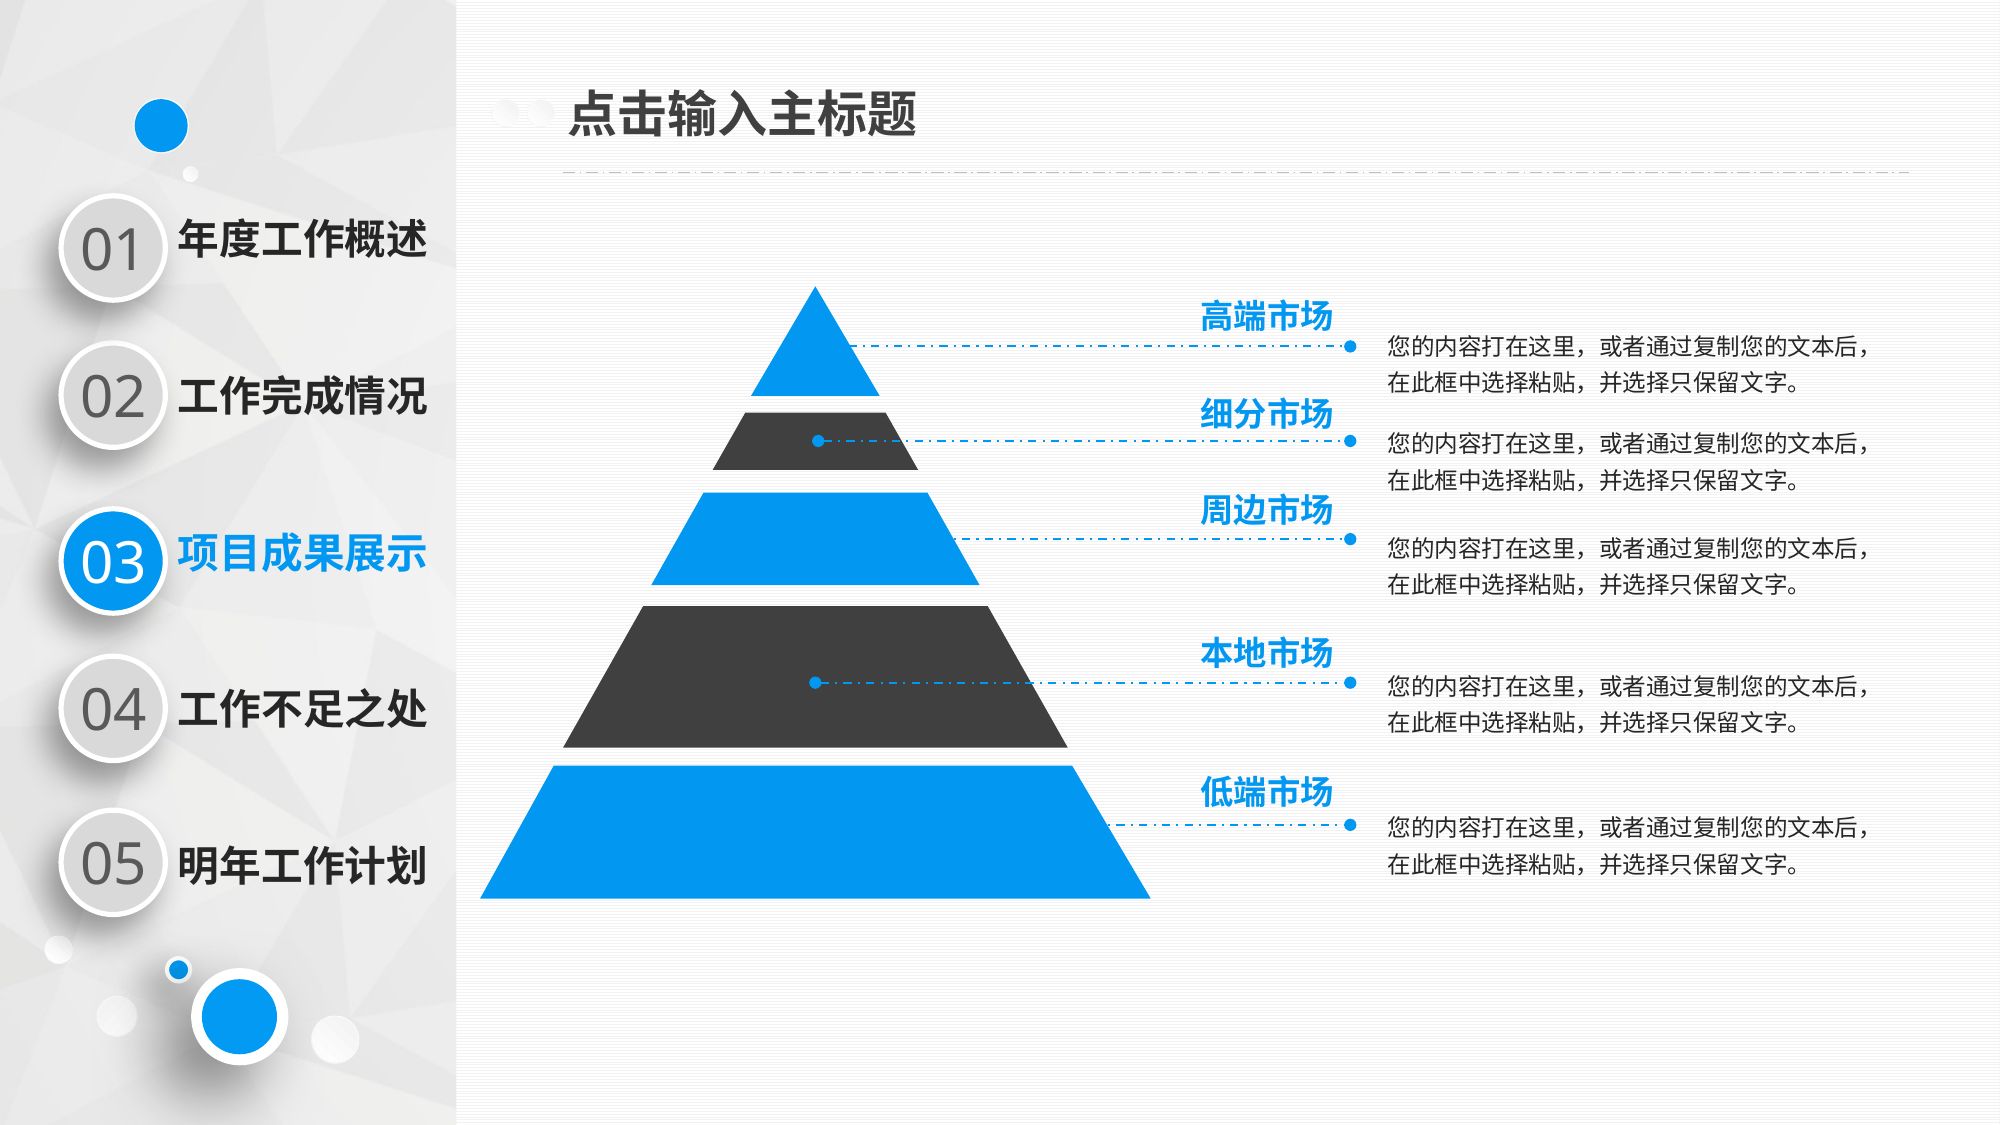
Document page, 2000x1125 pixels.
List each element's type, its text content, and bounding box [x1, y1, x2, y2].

text_box 细分市场 [1188, 386, 1346, 439]
text_box 高端市场 [1188, 289, 1346, 341]
text_box 您的内容打在这里，或者通过复制您的文本后，在此框中选择粘贴，并选择只保留文字。 [1375, 798, 1910, 884]
text_box [478, 763, 1153, 901]
text_box 您的内容打在这里，或者通过复制您的文本后，在此框中选择粘贴，并选择只保留文字。 [1375, 415, 1910, 500]
text_box [710, 410, 920, 472]
text_box [749, 284, 882, 398]
text_box 周边市场 [1188, 483, 1346, 536]
text_box [561, 603, 1070, 750]
text_box 您的内容打在这里，或者通过复制您的文本后，在此框中选择粘贴，并选择只保留文字。 [1375, 657, 1910, 743]
text_box 本地市场 [1188, 625, 1346, 678]
text_box 低端市场 [1188, 765, 1346, 818]
picture [0, 0, 456, 1125]
text_box [649, 490, 982, 588]
text_box 点击输入主标题 [552, 75, 933, 150]
text_box 您的内容打在这里，或者通过复制您的文本后，在此框中选择粘贴，并选择只保留文字。 [1375, 317, 1910, 403]
text_box 您的内容打在这里，或者通过复制您的文本后，在此框中选择粘贴，并选择只保留文字。 [1375, 519, 1910, 605]
